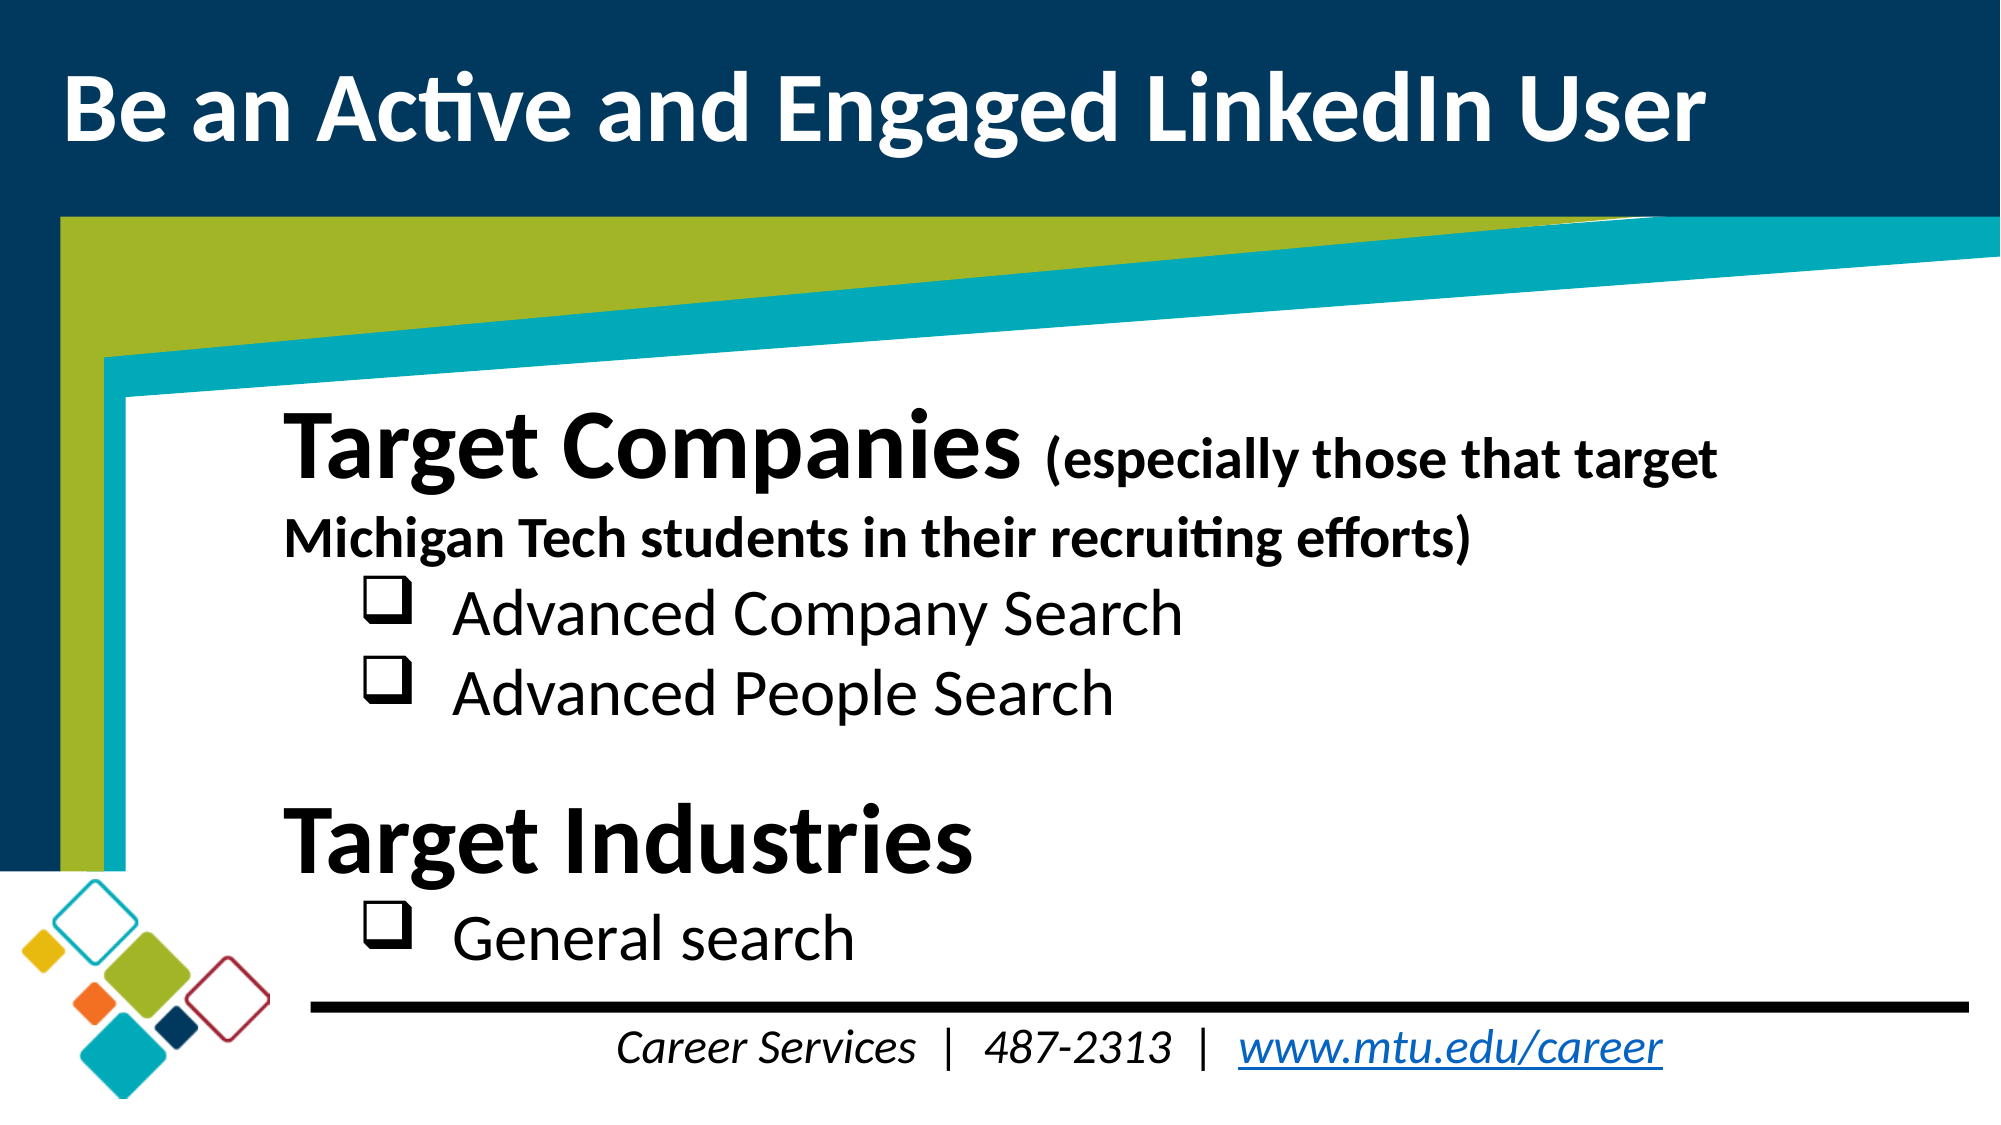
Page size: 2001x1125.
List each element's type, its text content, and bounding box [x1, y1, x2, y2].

text_box Target Companies (especially those that target Michigan Tech students in their recruiting efforts) Advanced Company Search Advanced People Search Target Industries General search [269, 371, 1883, 982]
text_box [105, 218, 2000, 400]
text_box [0, 0, 2000, 218]
text_box [62, 218, 105, 872]
text_box Be an Active and Engaged LinkedIn User [47, 34, 2000, 169]
text_box [310, 1001, 1970, 1014]
text_box Career Services | 487-2313 | www.mtu.edu/career [270, 1007, 2000, 1081]
text_box [105, 218, 1635, 359]
text_box [0, 218, 62, 872]
picture [20, 879, 270, 1099]
text_box [105, 399, 127, 872]
